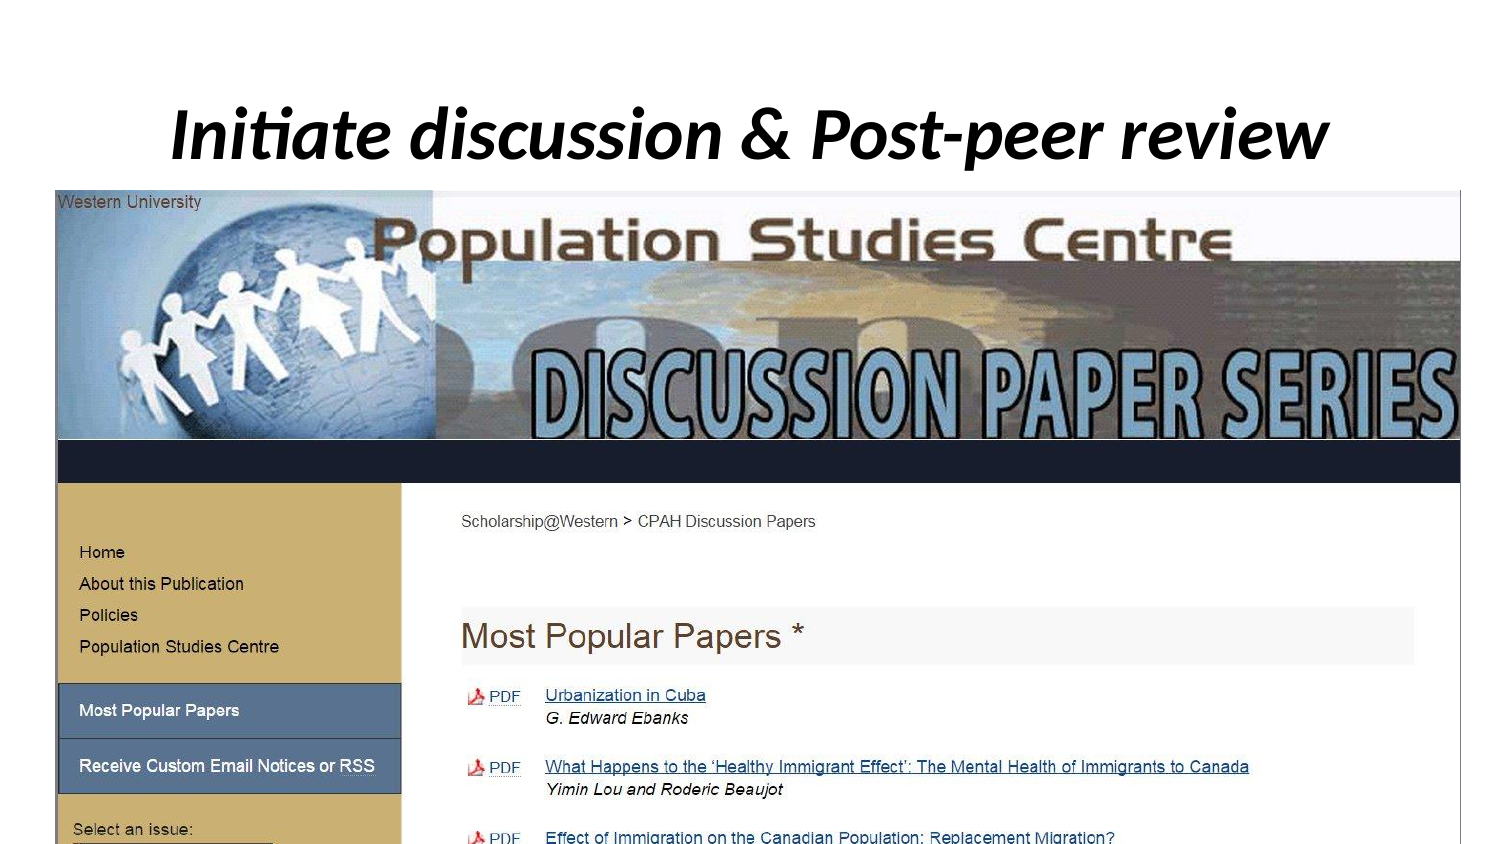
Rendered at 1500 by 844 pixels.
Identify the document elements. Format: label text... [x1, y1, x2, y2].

picture [55, 190, 1461, 844]
title Initiate discussion & Post-peer review [75, 33, 1425, 175]
